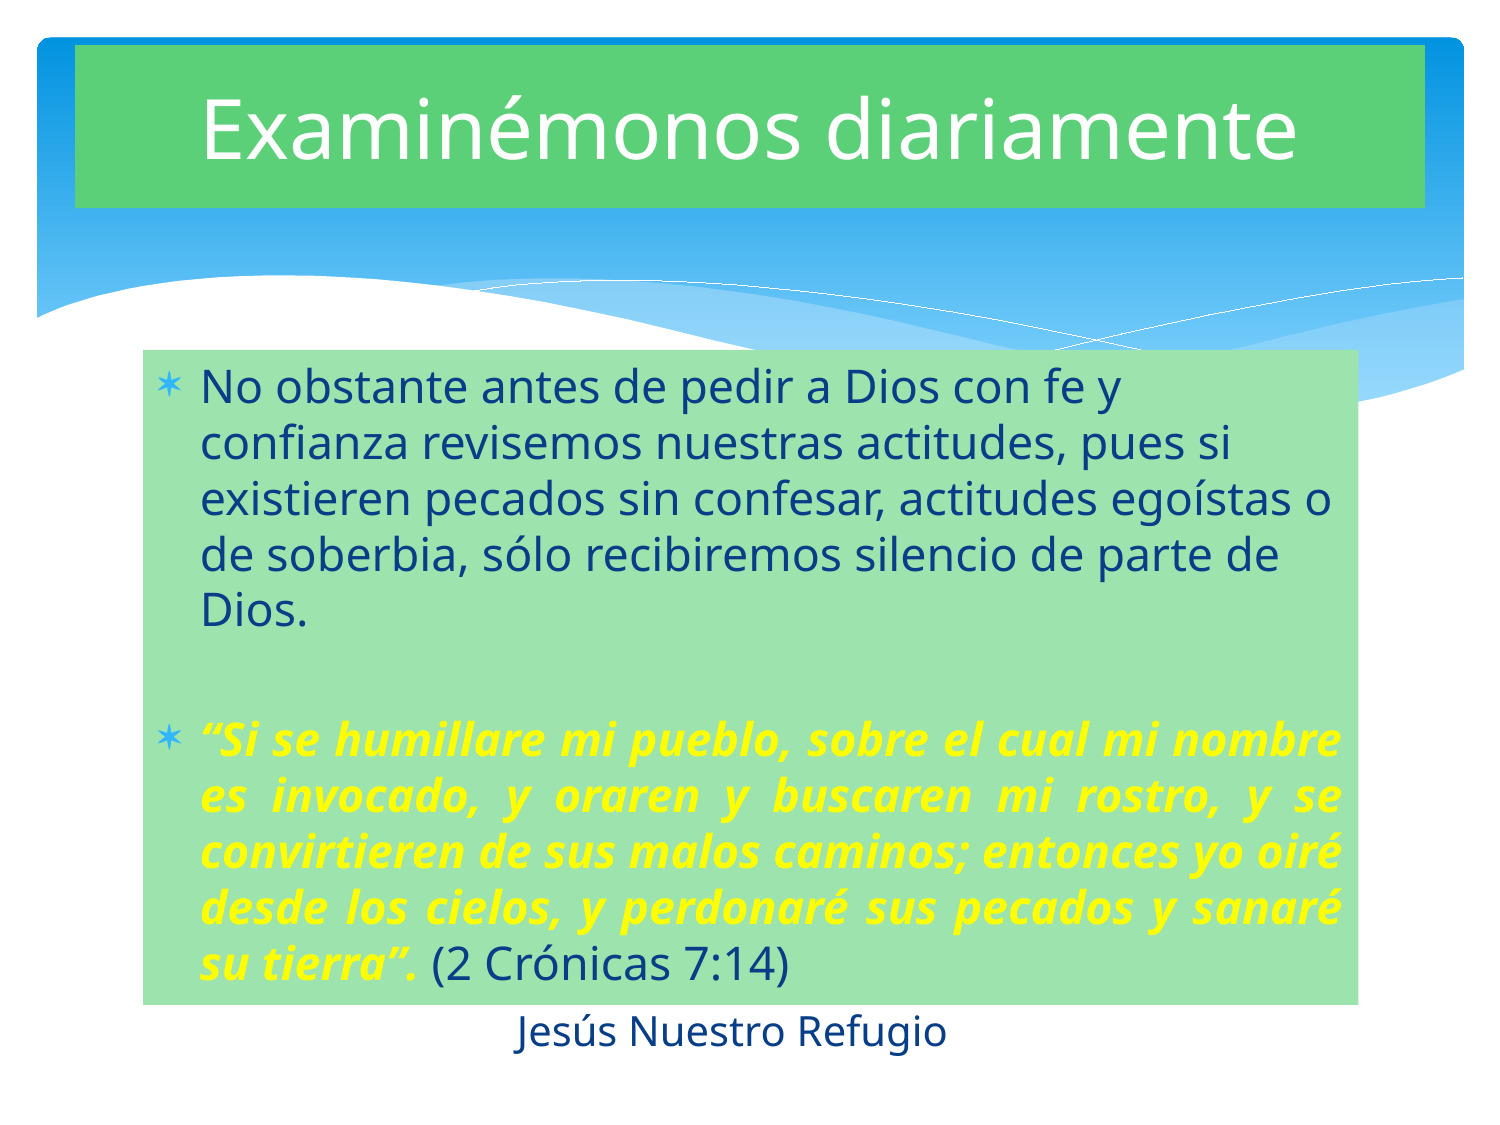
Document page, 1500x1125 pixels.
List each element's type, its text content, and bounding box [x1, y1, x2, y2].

title Examinémonos diariamente [75, 45, 1425, 209]
footer Jesús Nuestro Refugio [501, 999, 977, 1060]
list No obstante antes de pedir a Dios con fe y confianza revisemos nuestras actitudes, pues si existieren pecados sin confesar, actitudes egoístas o de soberbia, sólo recibiremos silencio de parte de Dios. “Si se humillare mi pueblo, sobre el cual mi nombre es invocado, y oraren y buscaren mi rostro, y se convirtieren de sus malos caminos; entonces yo oiré desde los cielos, y perdonaré sus pecados y sanaré su tierra”. (2 Crónicas 7:14) [143, 349, 1359, 1005]
